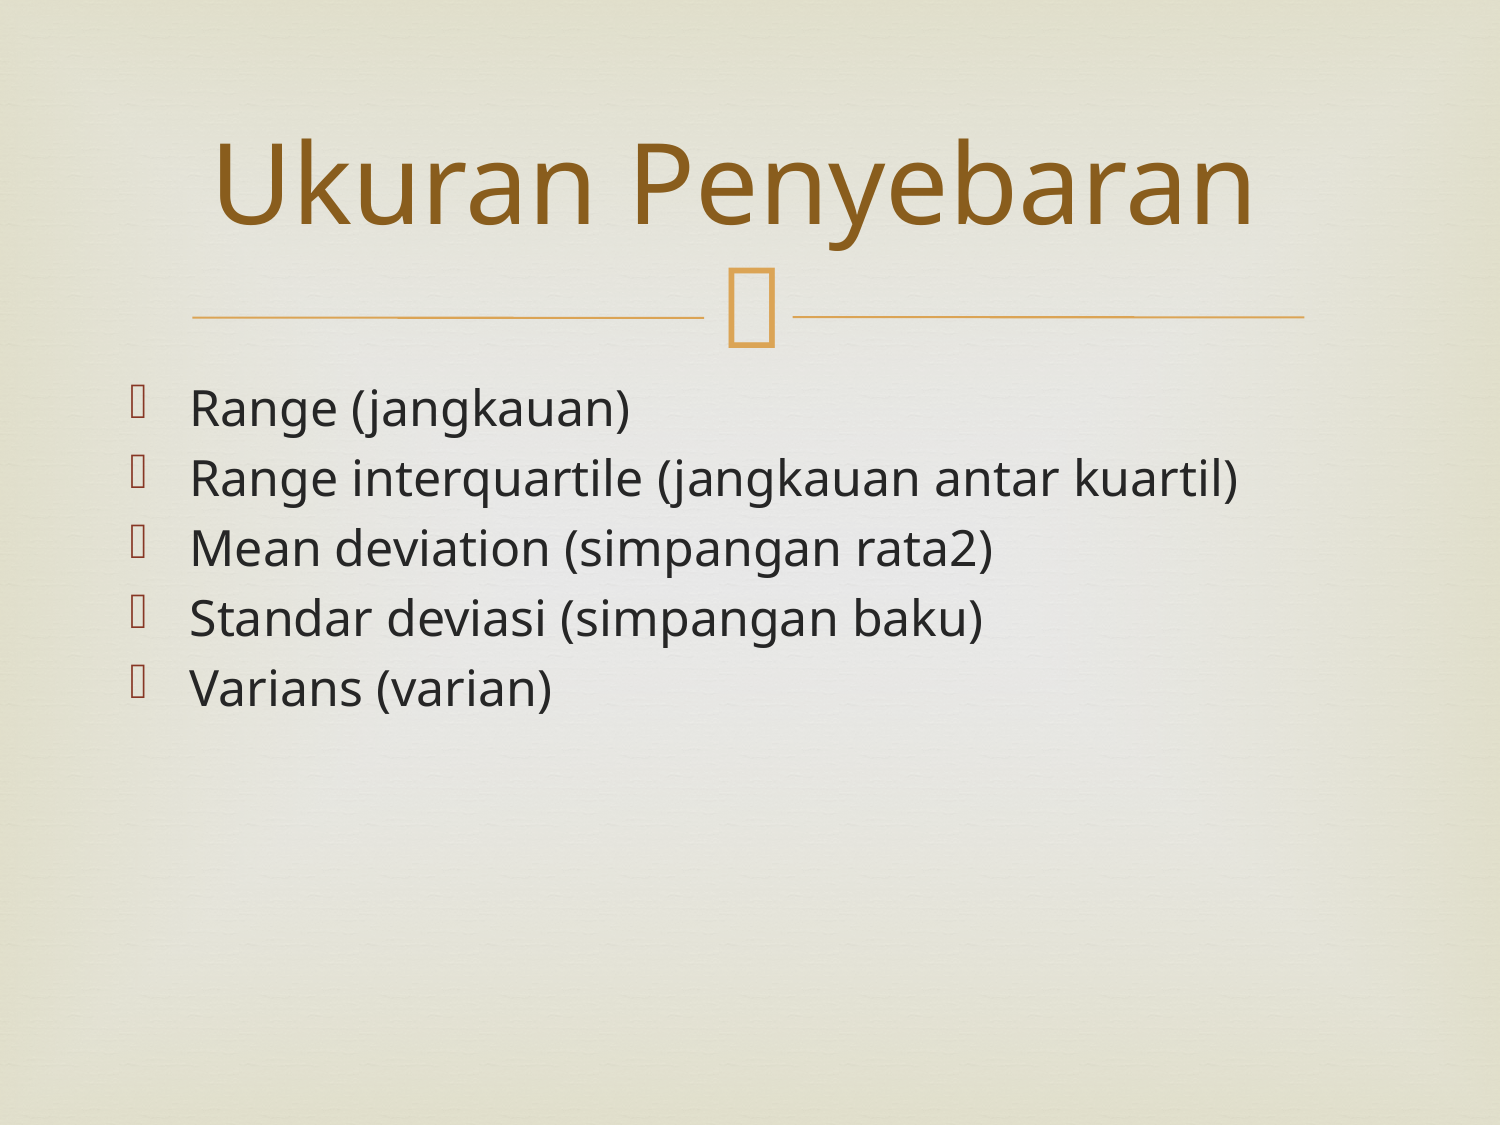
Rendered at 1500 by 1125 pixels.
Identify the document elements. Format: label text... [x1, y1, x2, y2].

title Ukuran Penyebaran [112, 93, 1386, 267]
list Range (jangkauan) Range interquartile (jangkauan antar kuartil) Mean deviation (simpangan rata2) Standar deviasi (simpangan baku) Varians (varian) [114, 368, 1386, 1005]
